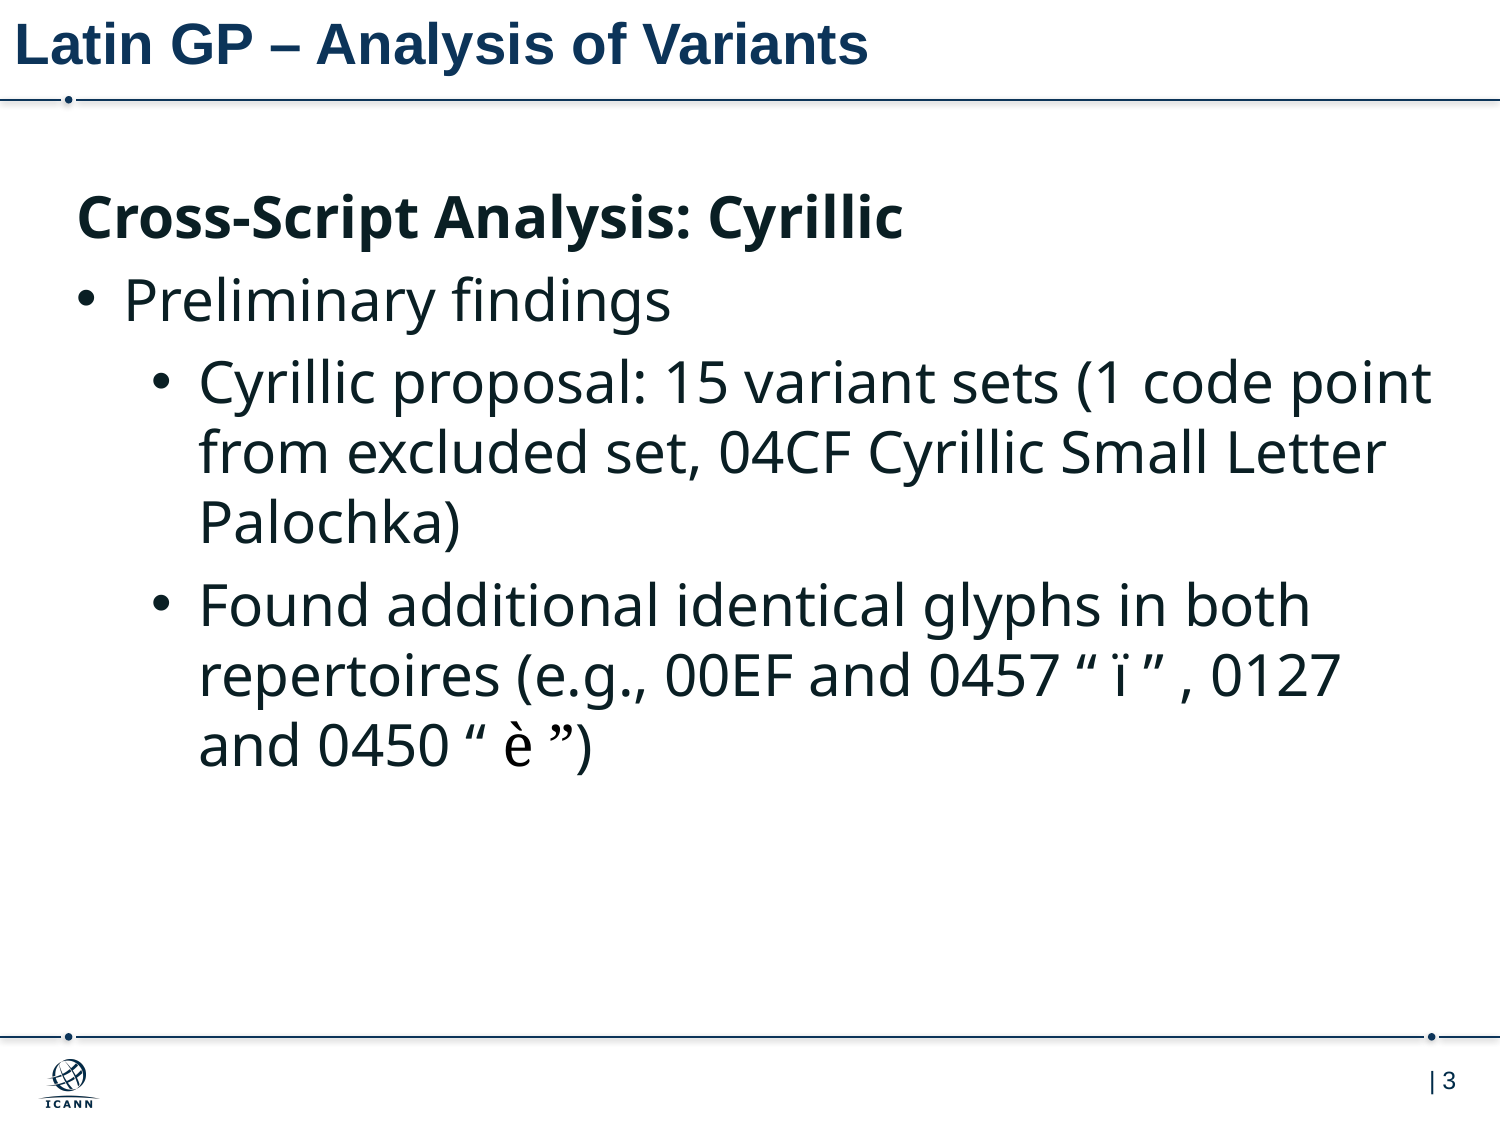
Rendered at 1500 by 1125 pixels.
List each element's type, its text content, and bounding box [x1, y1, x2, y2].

text_box Cross-Script Analysis: Cyrillic Preliminary findings Cyrillic proposal: 15 variant sets (1 code point from excluded set, 04CF Cyrillic Small Letter Palochka) Found additional identical glyphs in both repertoires (e.g., 00EF and 0457 “ ï ” , 0127 and 0450 “ è ”) [61, 173, 1449, 1125]
picture [38, 1059, 61, 1108]
title Latin GP – Analysis of Variants [0, 0, 1500, 116]
